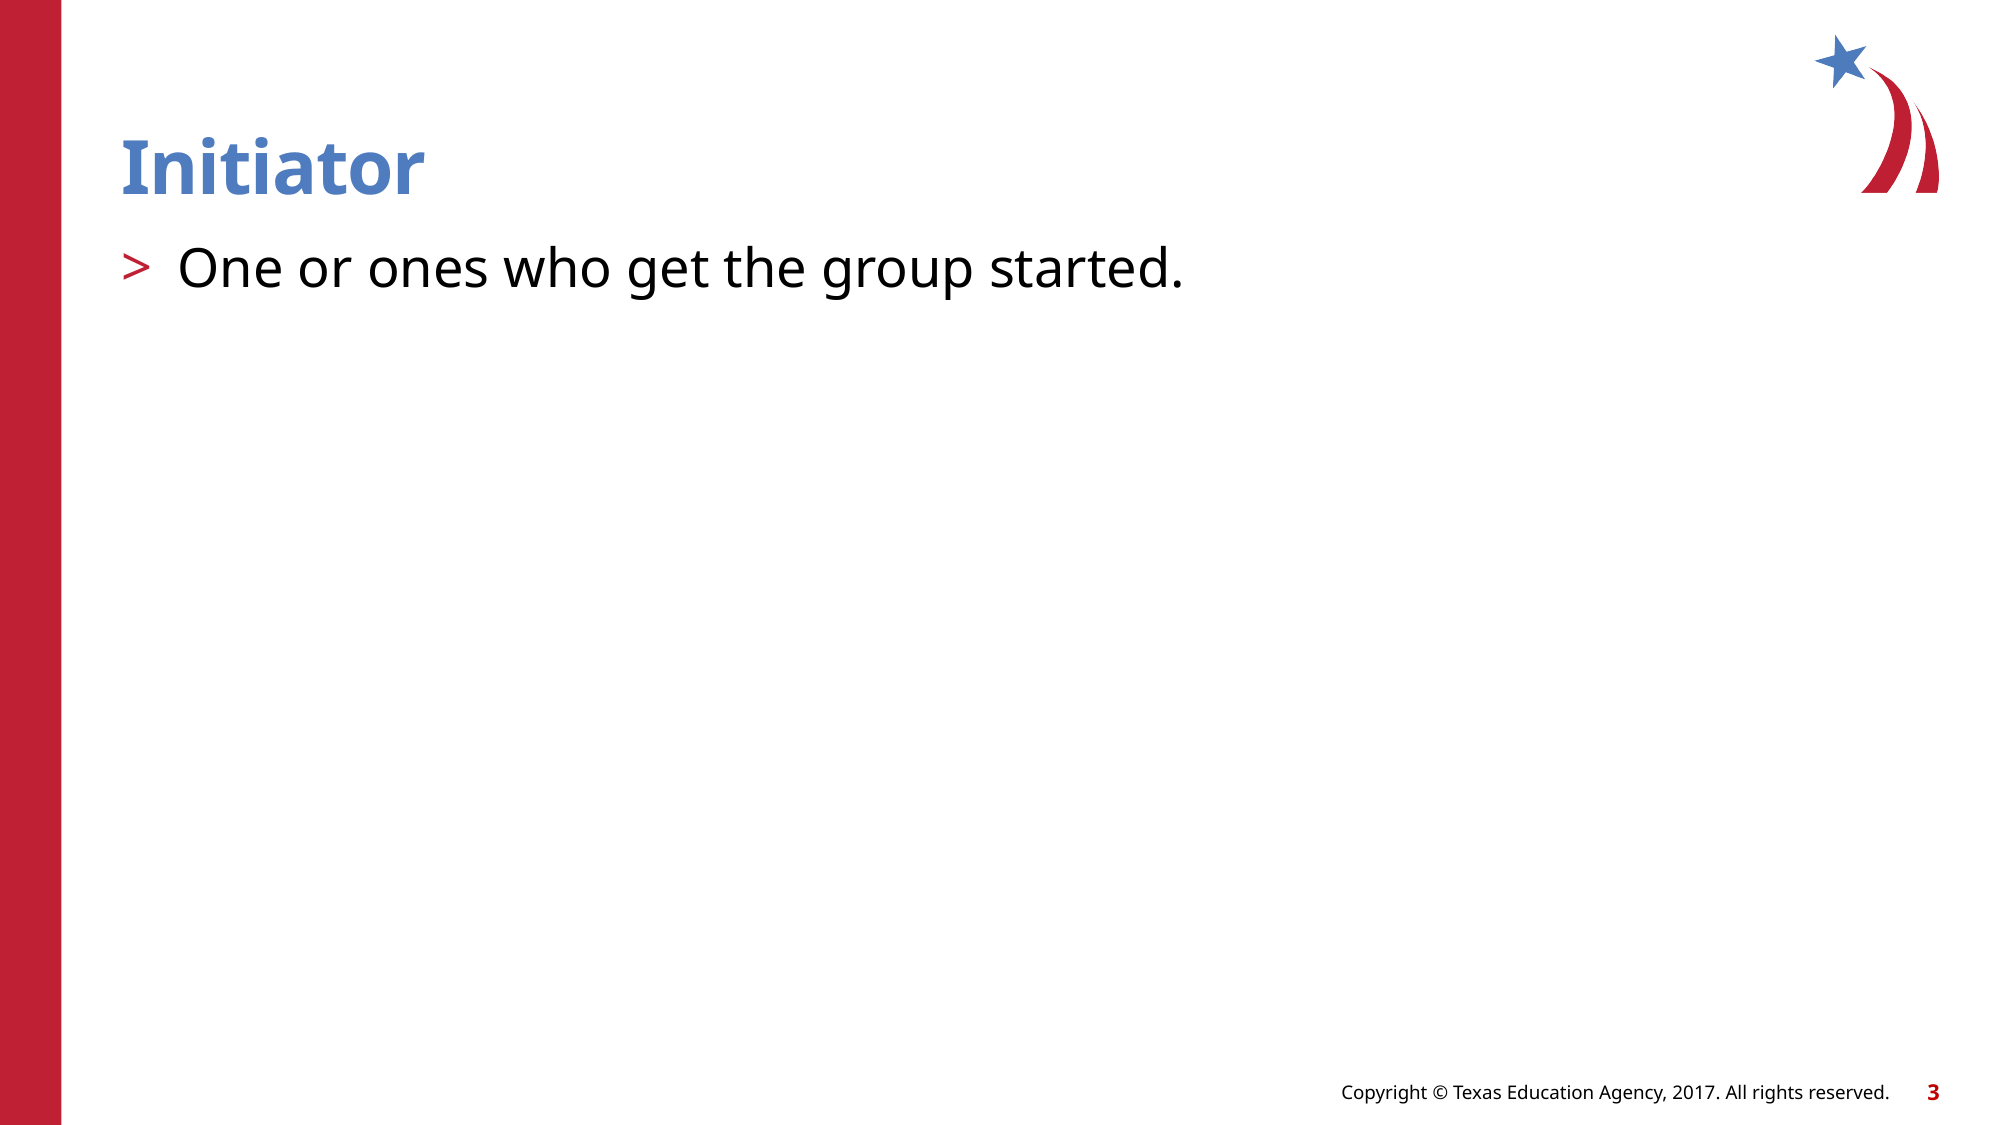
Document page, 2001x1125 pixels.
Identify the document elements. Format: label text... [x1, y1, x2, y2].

title Initiator [121, 66, 1772, 211]
picture [1814, 34, 1939, 193]
list One or ones who get the group started. [121, 233, 1936, 1010]
